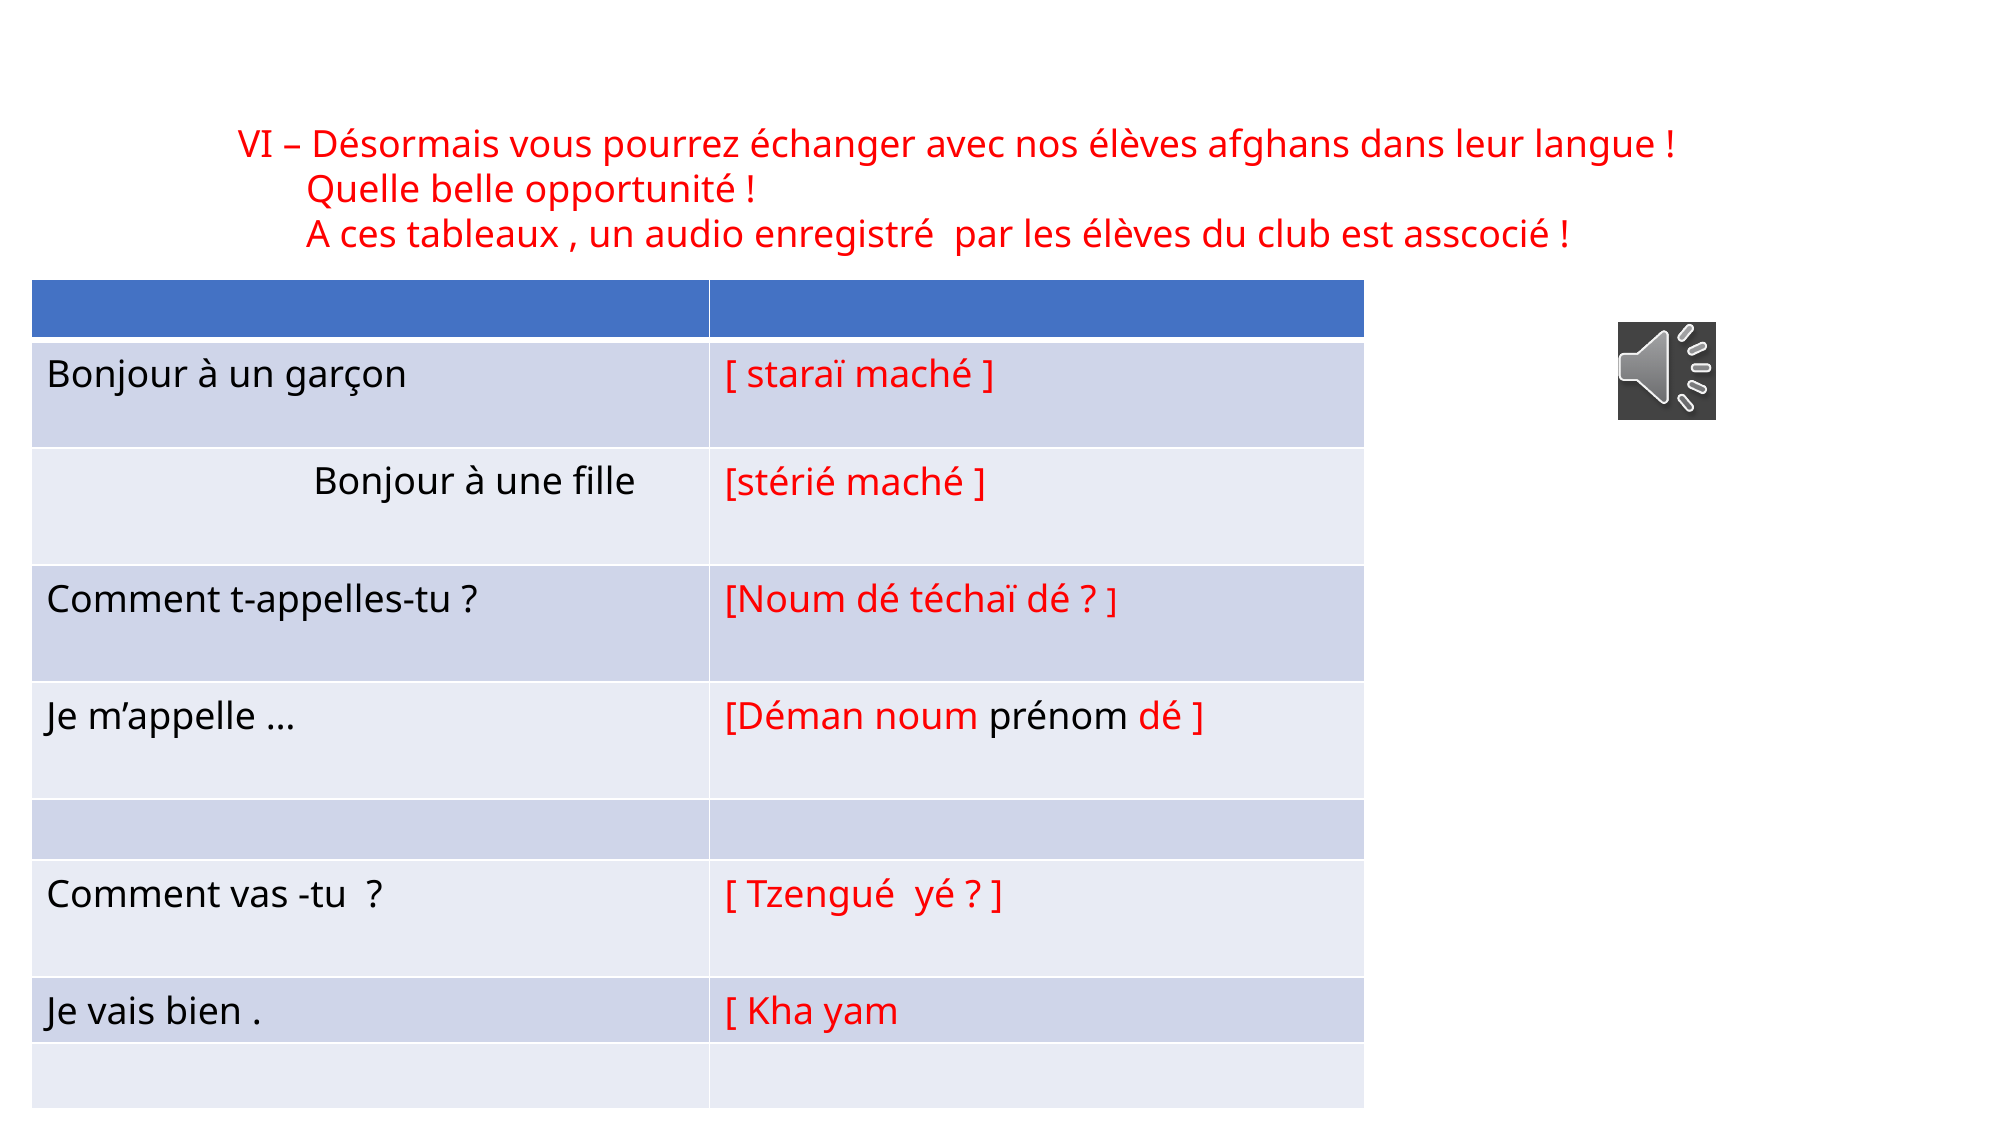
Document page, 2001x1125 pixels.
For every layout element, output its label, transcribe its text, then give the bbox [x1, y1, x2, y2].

picture [1617, 320, 1718, 421]
table_cell [710, 1044, 1364, 1108]
text_box VI – Désormais vous pourrez échanger avec nos élèves afghans dans leur langue ! Quelle belle opportunité ! A ces tableaux , un audio enregistré par les élèves du club est asscocié ! [223, 112, 1822, 262]
table_header [710, 280, 1364, 337]
text_box Bonjour à une fille [298, 449, 937, 509]
table_cell [ staraï maché ] [710, 343, 1364, 447]
table_cell [ Tzengué yé ? ] [710, 861, 1364, 976]
table_cell [ Kha yam [710, 978, 1364, 1042]
table_cell [Noum dé téchaï dé ? ] [710, 566, 1364, 681]
table_cell [710, 800, 1364, 859]
table_header [32, 280, 709, 337]
table_cell [32, 1044, 709, 1108]
table_cell Je m’appelle … [32, 683, 709, 798]
table_cell [stérié maché ] [710, 449, 1364, 564]
table_cell Comment t-appelles-tu ? [32, 566, 709, 681]
table_cell [32, 449, 709, 564]
table_cell [32, 800, 709, 859]
table_cell Je vais bien . [32, 978, 709, 1042]
table_cell [Déman noum prénom dé ] [710, 683, 1364, 798]
table_cell Comment vas -tu ? [32, 861, 709, 976]
table_cell Bonjour à un garçon [32, 343, 709, 447]
